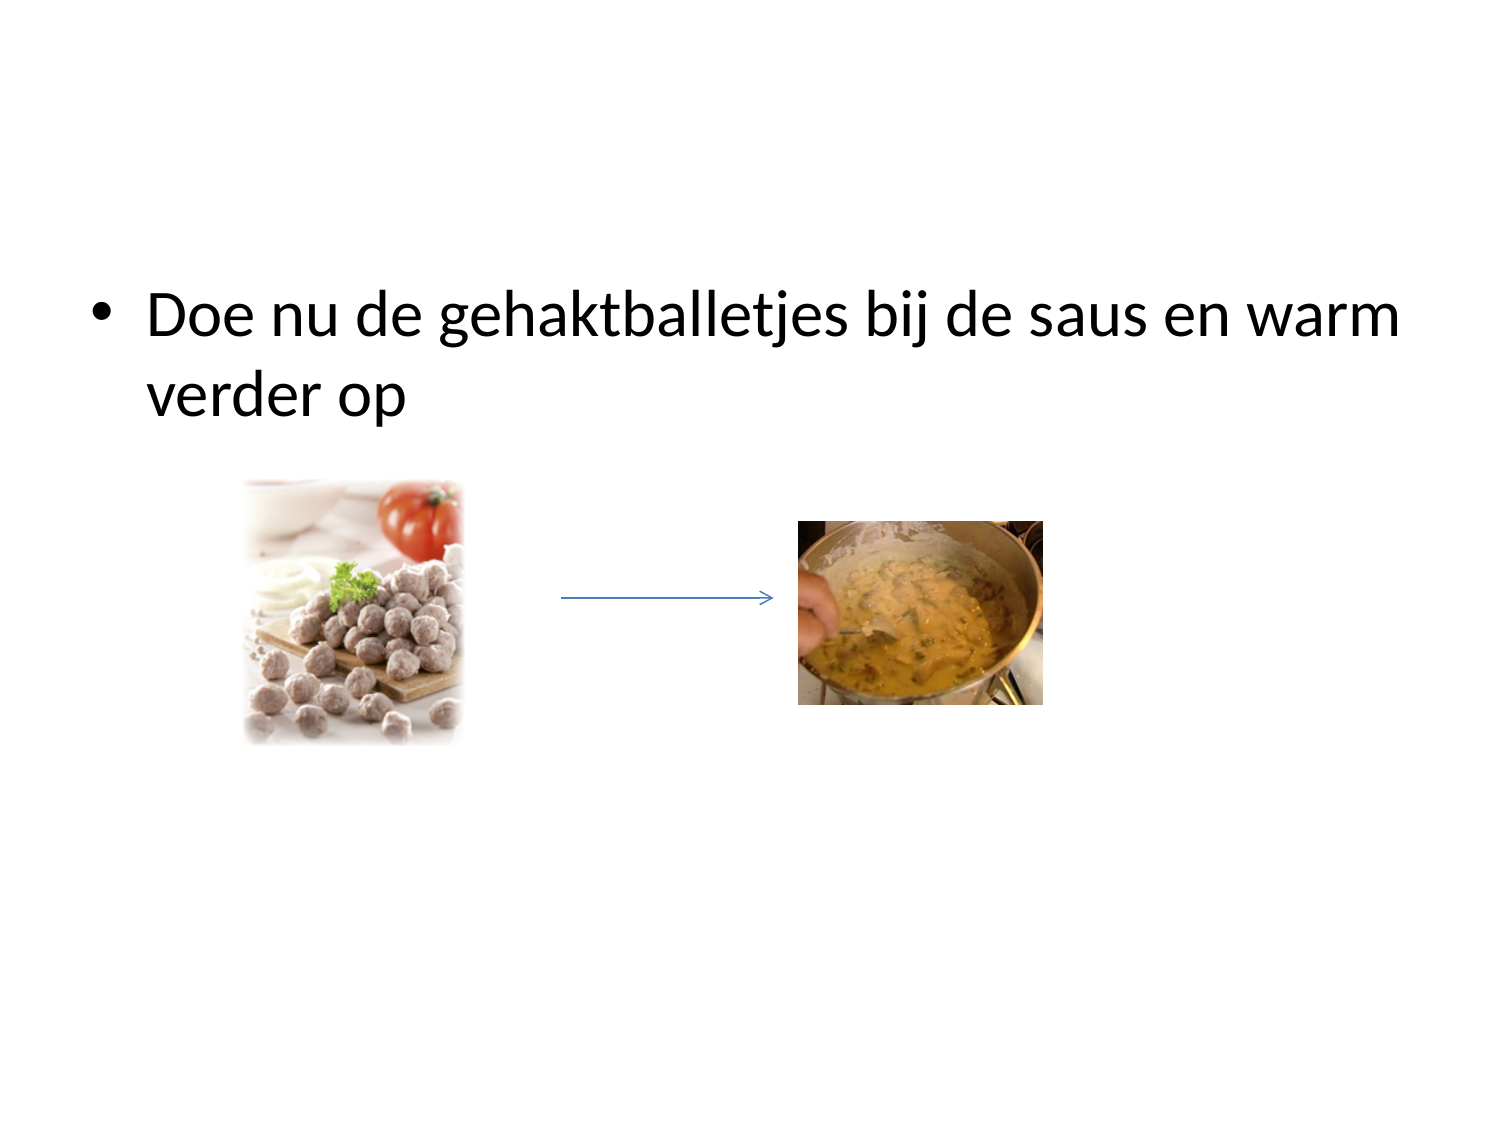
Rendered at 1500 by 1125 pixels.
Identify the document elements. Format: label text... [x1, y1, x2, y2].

picture [797, 520, 1043, 705]
picture [241, 479, 465, 746]
list Doe nu de gehaktballetjes bij de saus en warm verder op [75, 262, 1425, 1005]
